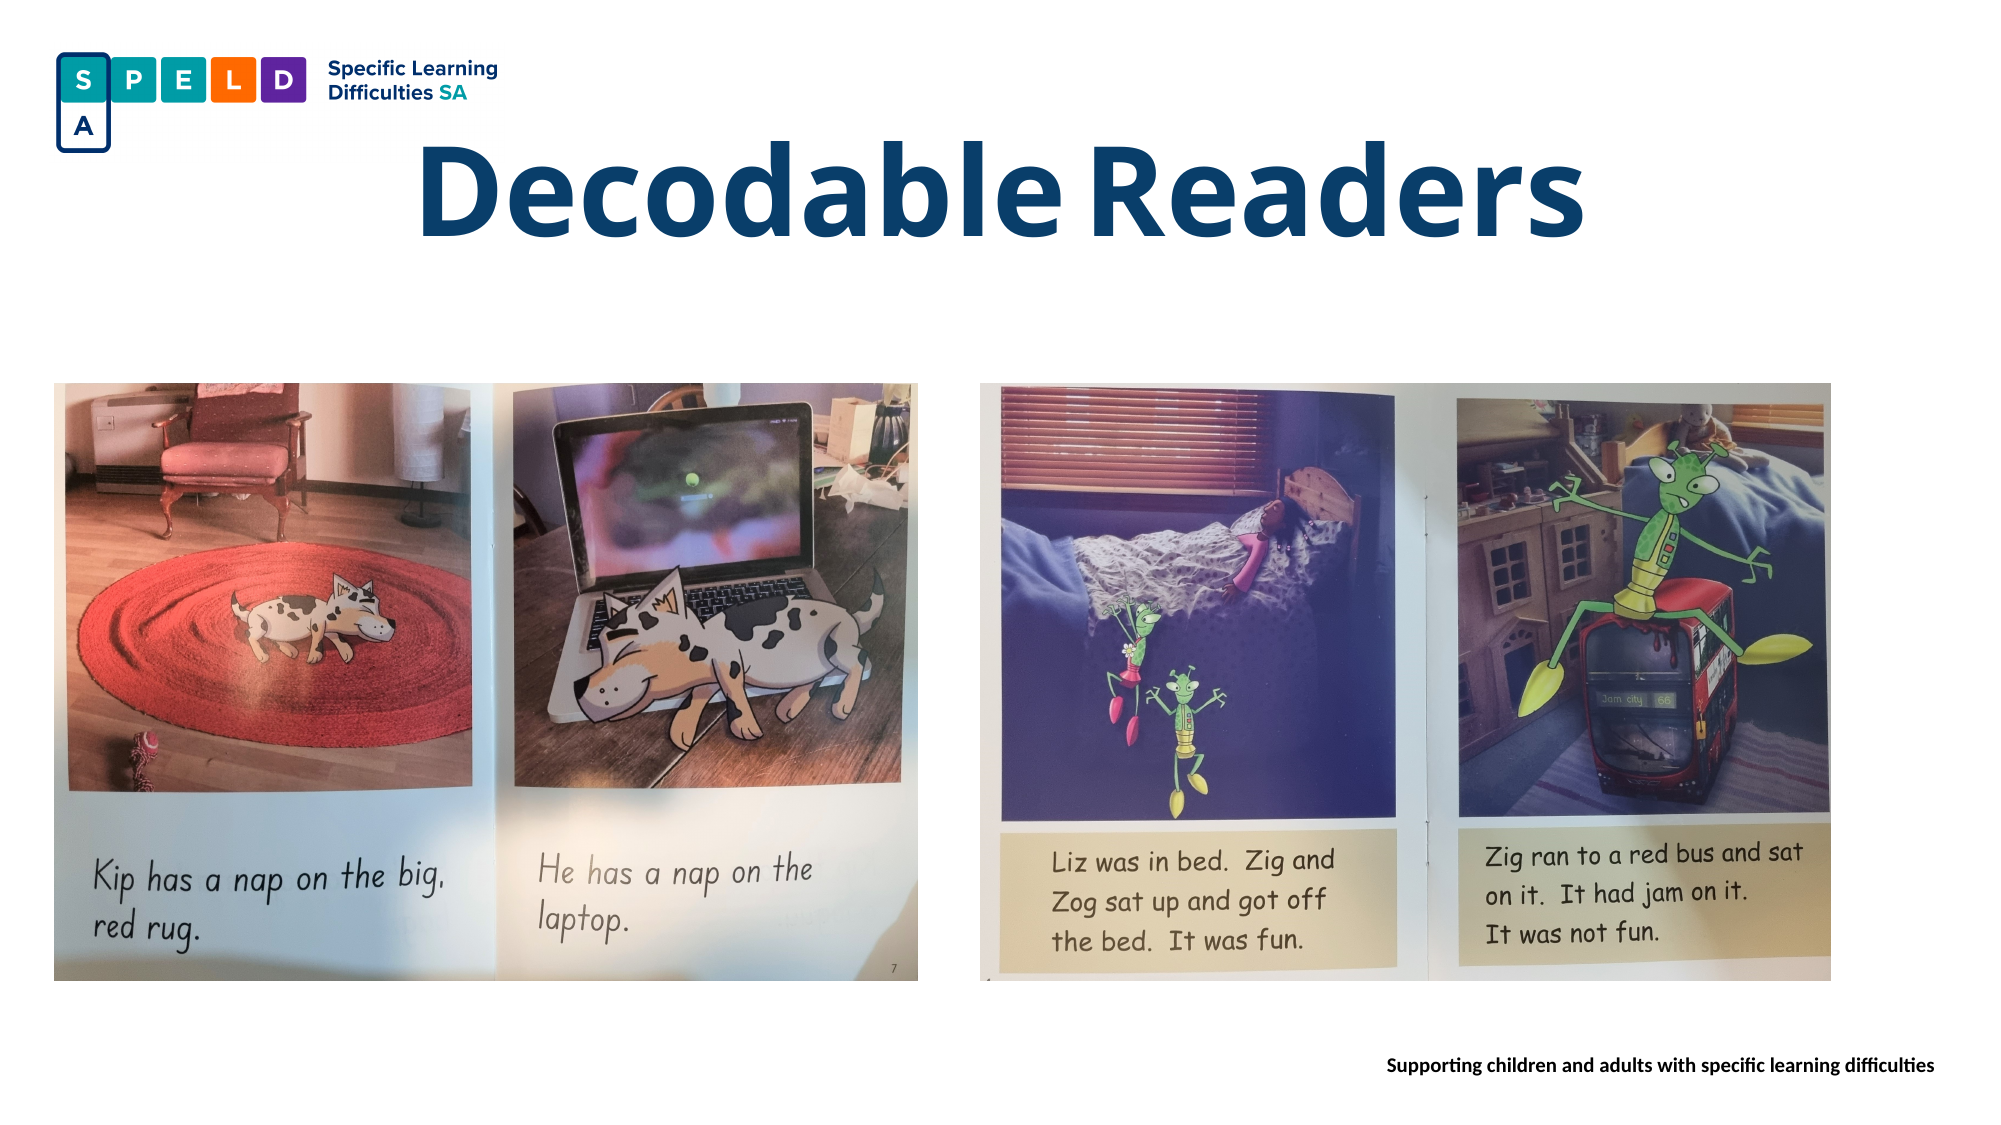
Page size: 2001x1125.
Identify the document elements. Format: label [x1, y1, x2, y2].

text_box [170, 72, 1752, 271]
picture [49, 42, 505, 163]
picture [54, 383, 918, 981]
picture [980, 383, 1831, 981]
